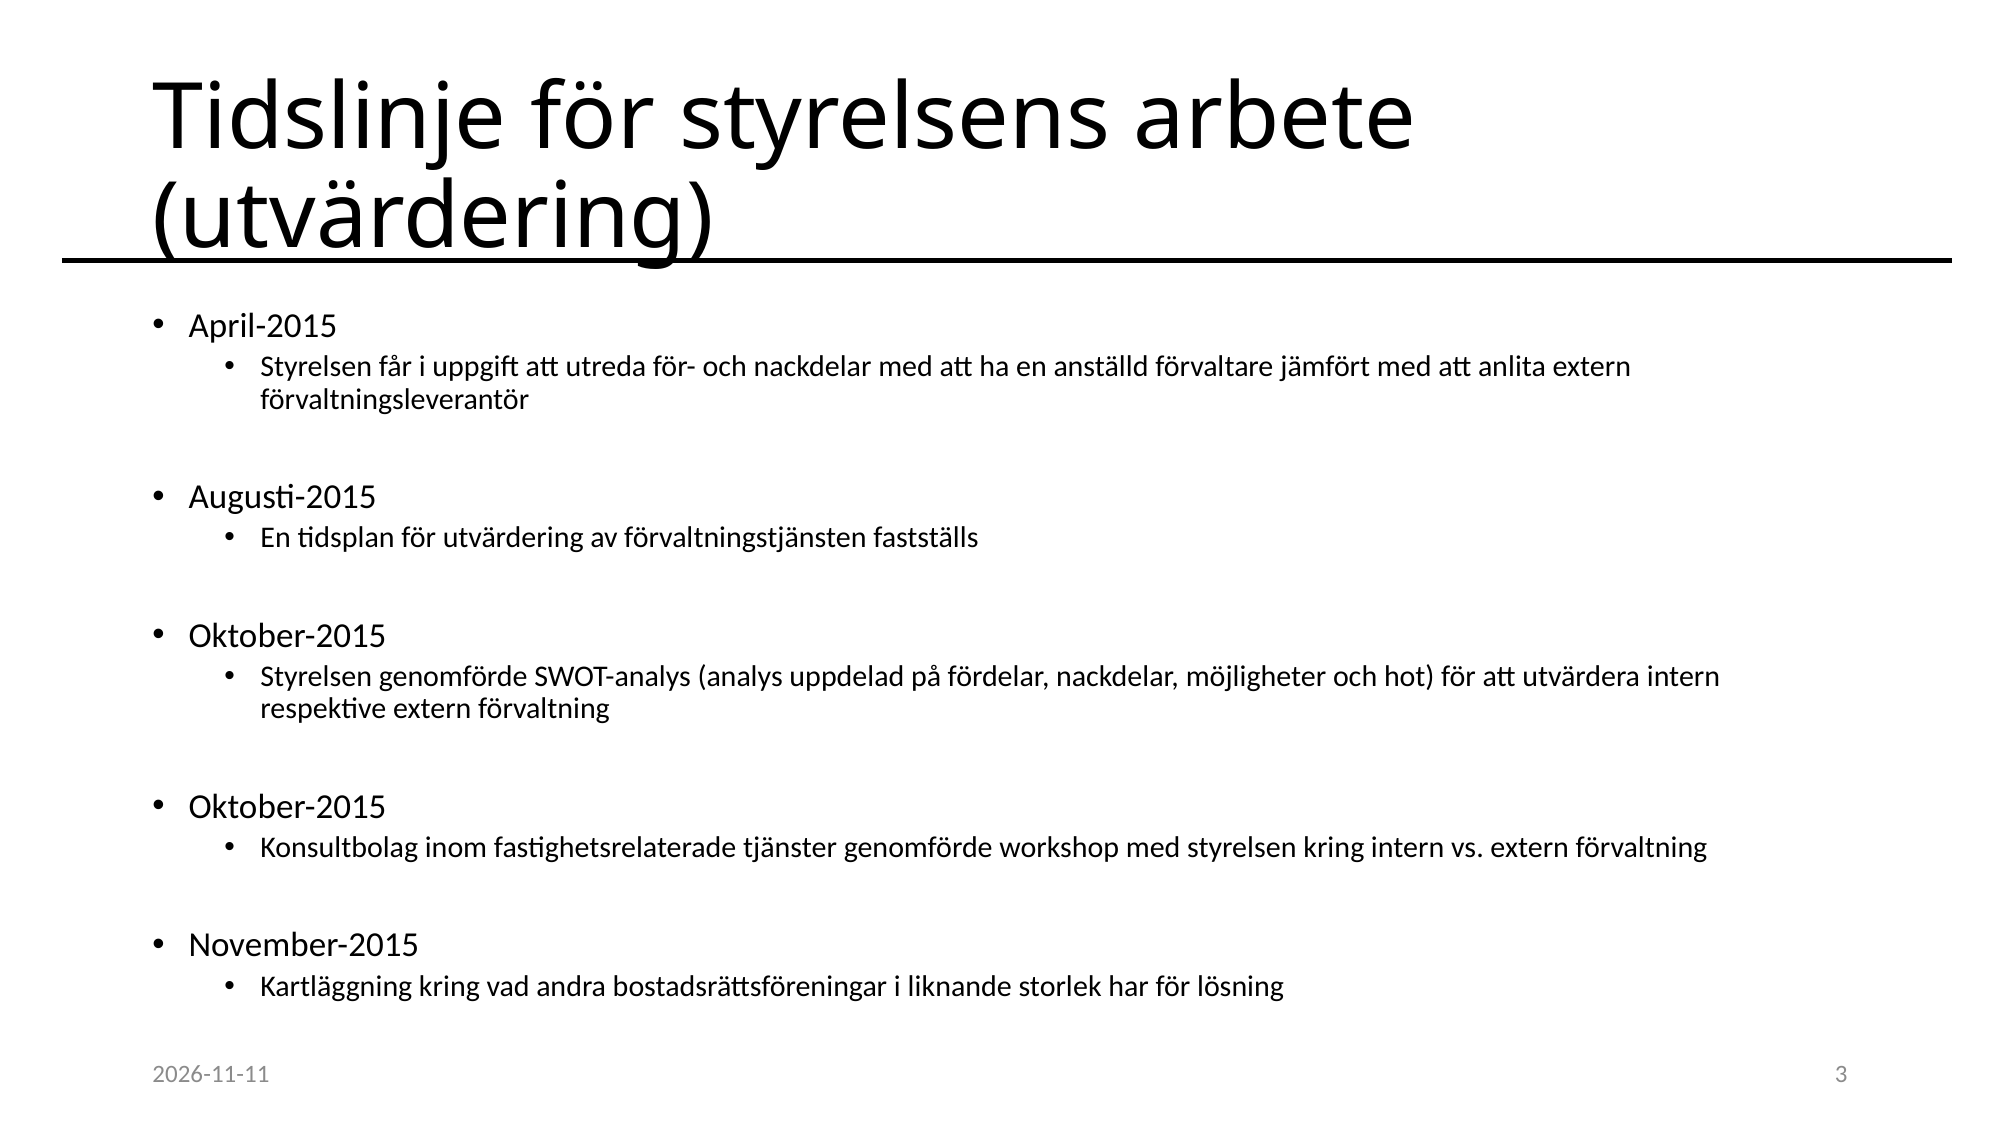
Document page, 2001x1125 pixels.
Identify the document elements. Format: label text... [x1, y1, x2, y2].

list April-2015 Styrelsen får i uppgift att utreda för- och nackdelar med att ha en anställd förvaltare jämfört med att anlita extern förvaltningsleverantör Augusti-2015 En tidsplan för utvärdering av förvaltningstjänsten fastställs Oktober-2015 Styrelsen genomförde SWOT-analys (analys uppdelad på fördelar, nackdelar, möjligheter och hot) för att utvärdera intern respektive extern förvaltning Oktober-2015 Konsultbolag inom fastighetsrelaterade tjänster genomförde workshop med styrelsen kring intern vs. extern förvaltning November-2015 Kartläggning kring vad andra bostadsrättsföreningar i liknande storlek har för lösning [137, 299, 1863, 1014]
slide_number 3 [1412, 1042, 1863, 1103]
title Tidslinje för styrelsens arbete (utvärdering) [137, 59, 1863, 258]
title Tidslinje för styrelsens arbete (utvärdering) [137, 263, 1863, 278]
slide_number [137, 1042, 588, 1103]
